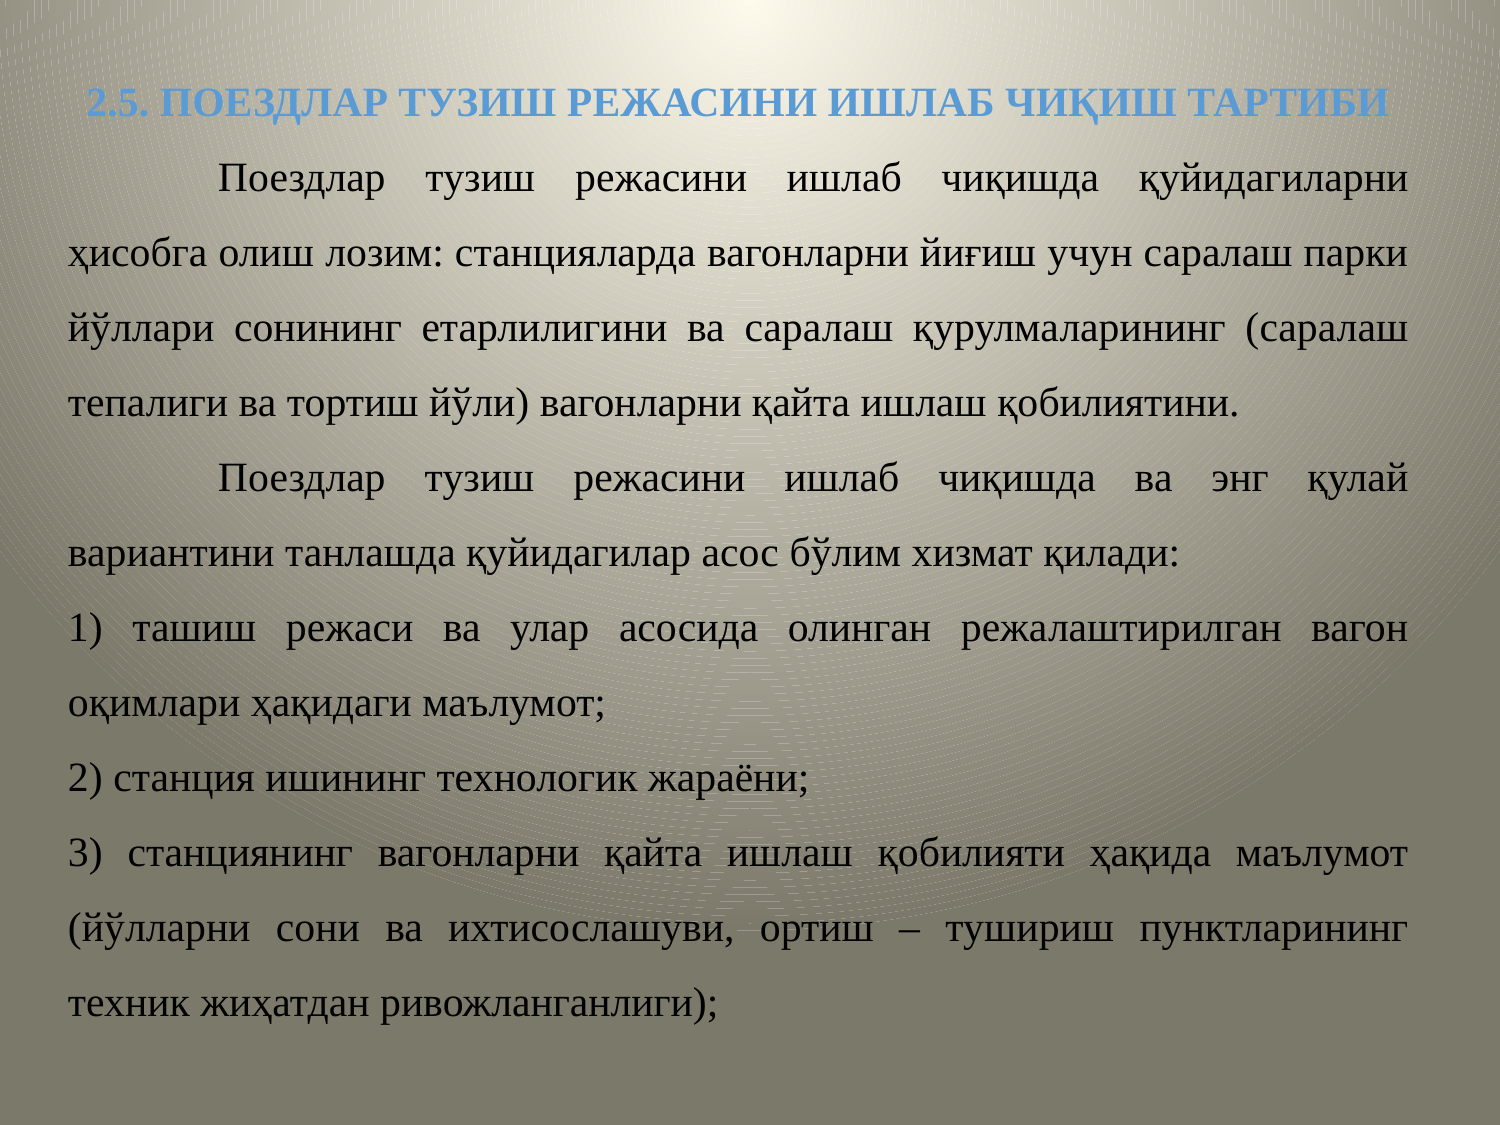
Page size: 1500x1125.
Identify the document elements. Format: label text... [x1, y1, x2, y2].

text_box 2.5. ПОЕЗДЛАР ТУЗИШ РЕЖАСИНИ ИШЛАБ ЧИҚИШ ТАРТИБИ Поездлар тузиш режасини ишлаб чиқишда қуйидагиларни ҳисобга олиш лозим: станцияларда вагонларни йиғиш учун саралаш парки йўллари сонининг етарлилигини ва саралаш қурулмаларининг (саралаш тепалиги ва тортиш йўли) вагонларни қайта ишлаш қобилиятини. Поездлар тузиш режасини ишлаб чиқишда ва энг қулай вариантини танлашда қуйидагилар асос бўлим хизмат қилади: 1) ташиш режаси ва улар асосида олинган режалаштирилган вагон оқимлари ҳақидаги маълумот; 2) станция ишининг технологик жараёни; 3) станциянинг вагонларни қайта ишлаш қобилияти ҳақида маълумот (йўлларни сони ва ихтисослашуви, ортиш – тушириш пунктларининг техник жиҳатдан ривожланганлиги); [53, 42, 1424, 1033]
